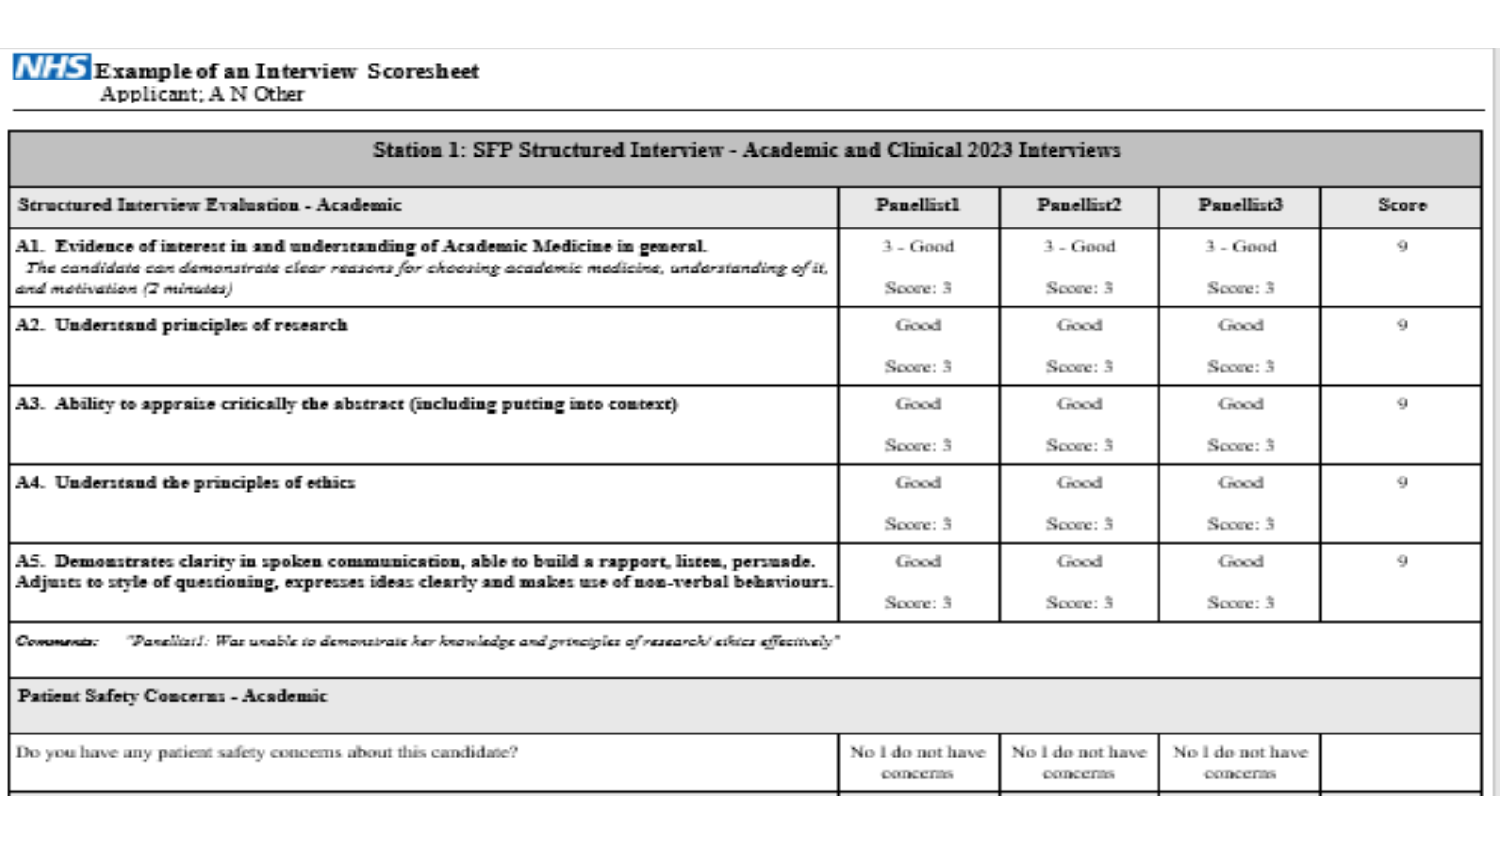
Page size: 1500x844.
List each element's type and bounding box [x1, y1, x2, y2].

picture [0, 47, 1500, 796]
